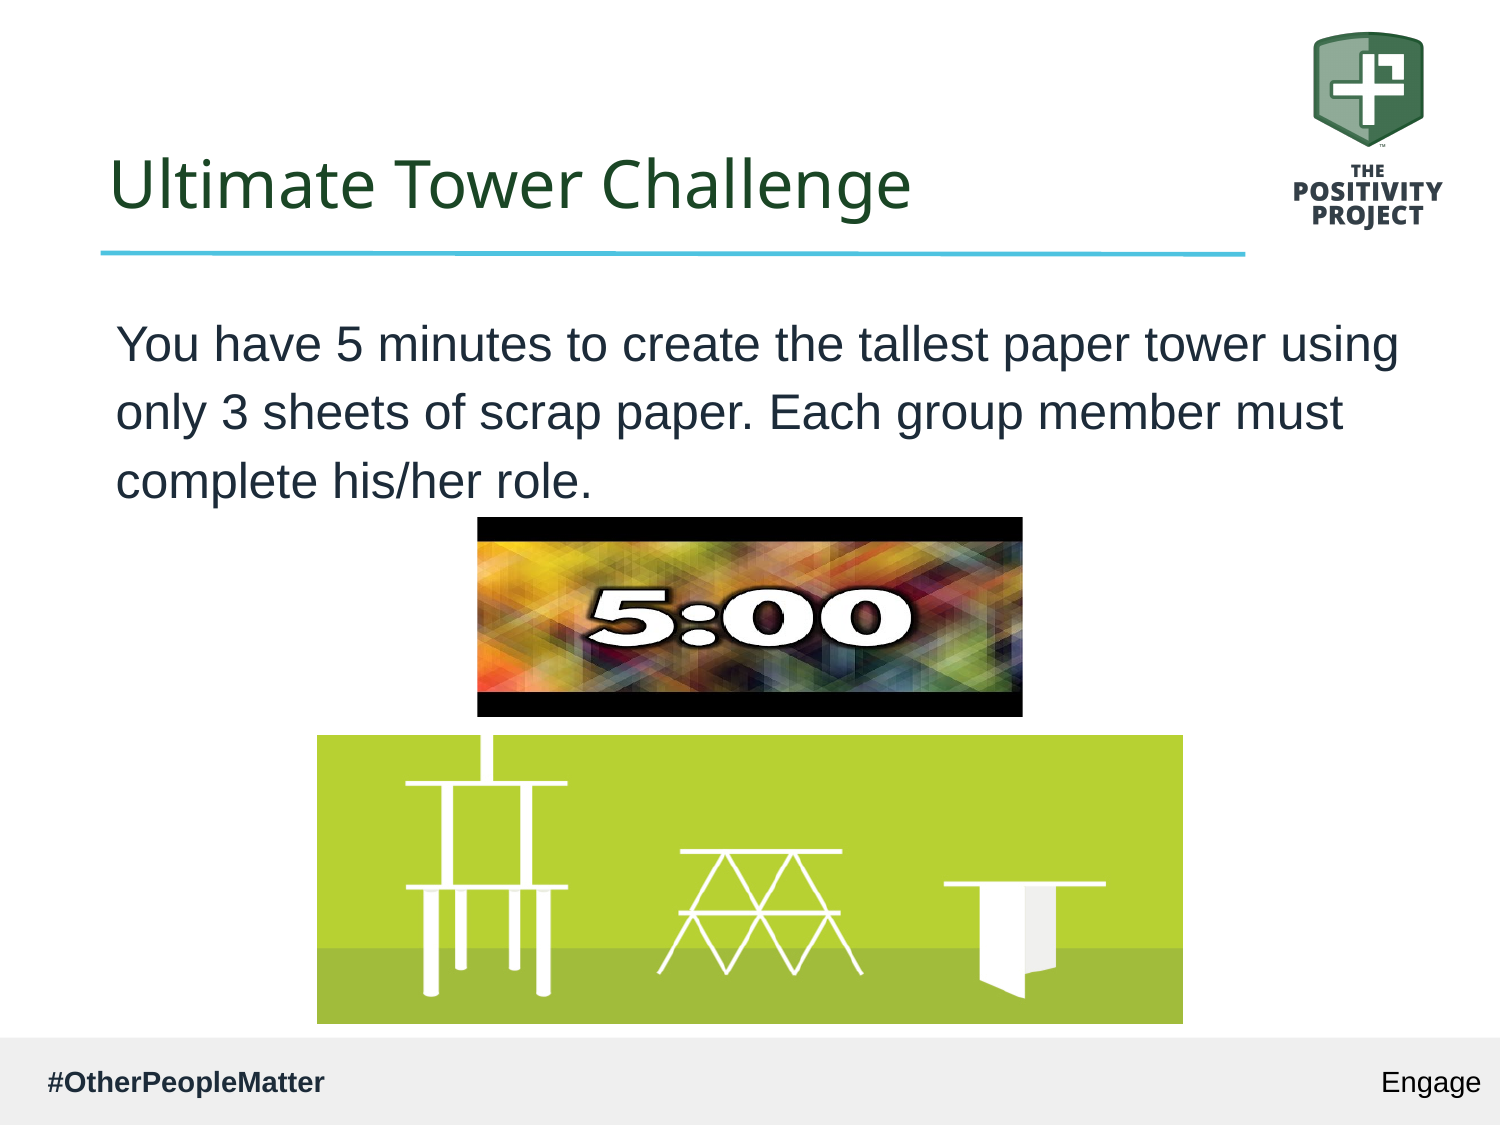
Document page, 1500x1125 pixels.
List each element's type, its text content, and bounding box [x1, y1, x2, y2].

text_box [477, 517, 1023, 717]
list You have 5 minutes to create the tallest paper tower using only 3 sheets of scrap paper. Each group member must complete his/her role. [100, 286, 1456, 1010]
picture [1237, 0, 1500, 263]
slide_number Engage [1297, 1037, 1482, 1125]
picture [317, 735, 1183, 1024]
title Ultimate Tower Challenge [93, 95, 1164, 237]
